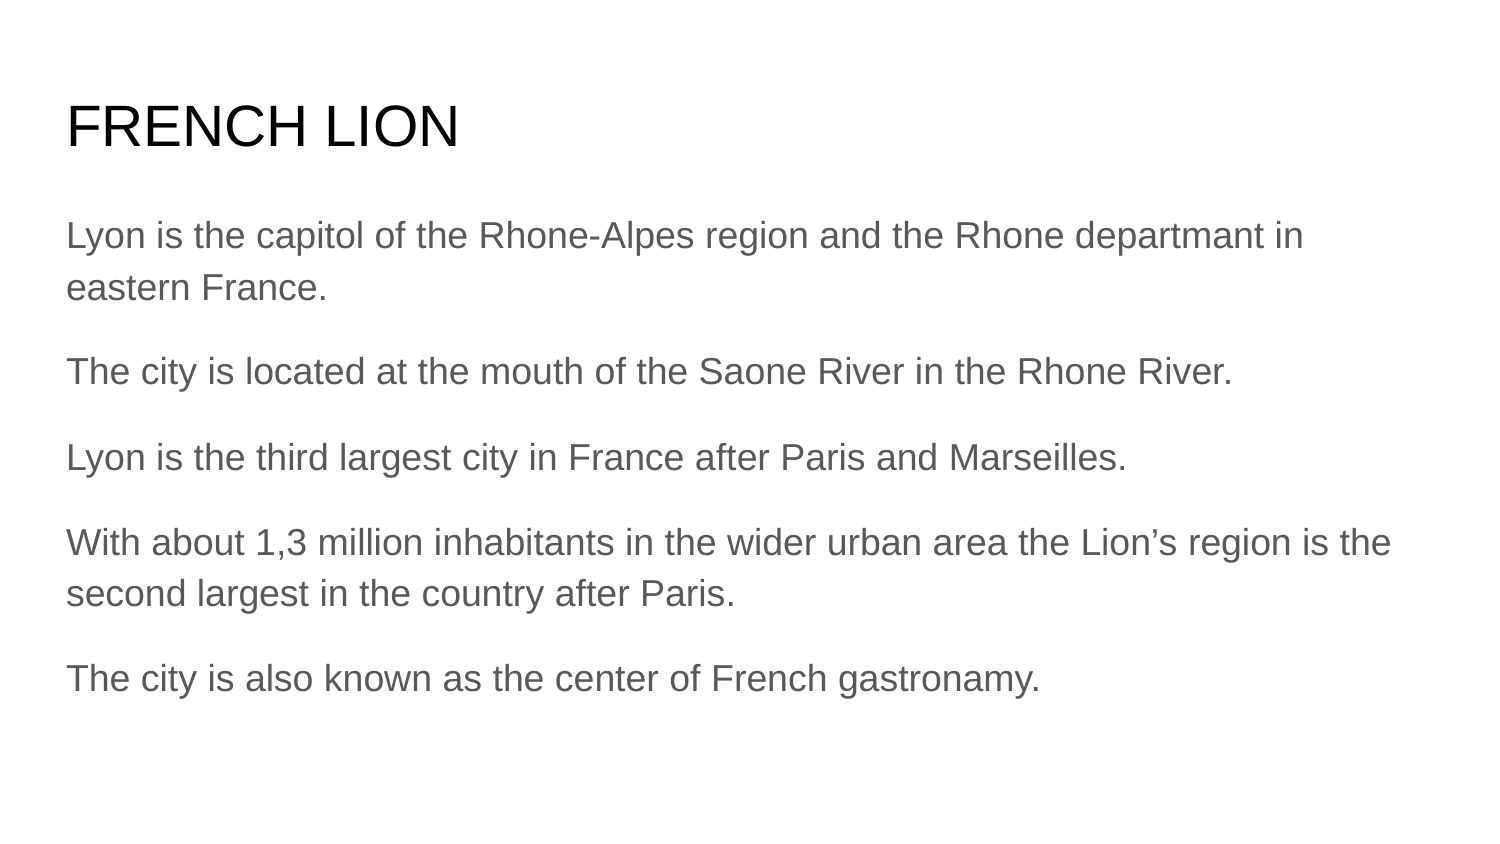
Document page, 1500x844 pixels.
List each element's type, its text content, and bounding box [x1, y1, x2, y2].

title FRENCH LION [51, 72, 1449, 167]
list Lyon is the capitol of the Rhone-Alpes region and the Rhone departmant in eastern France. The city is located at the mouth of the Saone River in the Rhone River. Lyon is the third largest city in France after Paris and Marseilles. With about 1,3 million inhabitants in the wider urban area the Lion’s region is the second largest in the country after Paris. The city is also known as the center of French gastronamy. [51, 189, 1449, 750]
